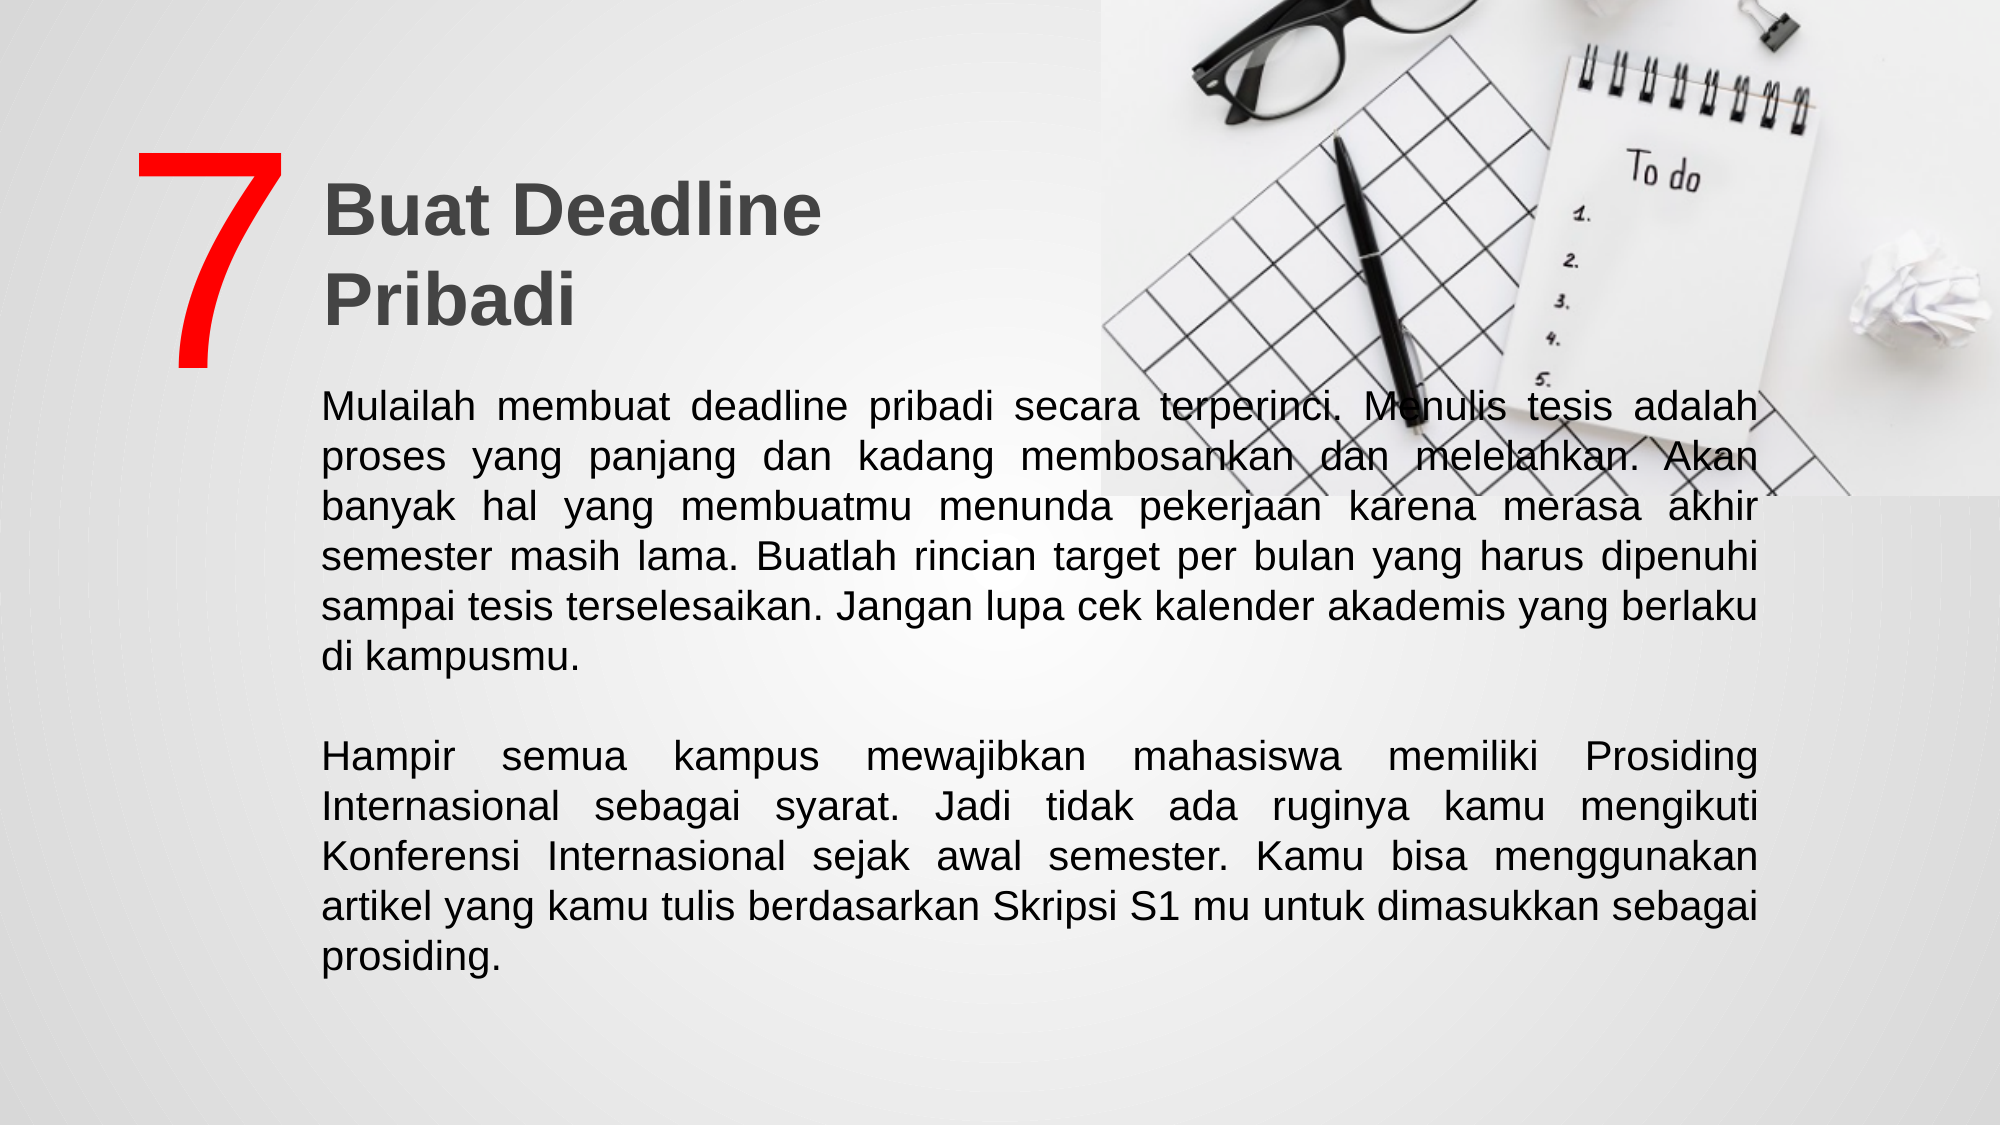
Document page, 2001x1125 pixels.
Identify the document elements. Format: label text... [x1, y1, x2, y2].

text_box Mulailah membuat deadline pribadi secara terperinci. Menulis tesis adalah proses yang panjang dan kadang membosankan dan melelahkan. Akan banyak hal yang membuatmu menunda pekerjaan karena merasa akhir semester masih lama. Buatlah rincian target per bulan yang harus dipenuhi sampai tesis terselesaikan. Jangan lupa cek kalender akademis yang berlaku di kampusmu. Hampir semua kampus mewajibkan mahasiswa memiliki Prosiding Internasional sebagai syarat. Jadi tidak ada ruginya kamu mengikuti Konferensi Internasional sejak awal semester. Kamu bisa menggunakan artikel yang kamu tulis berdasarkan Skripsi S1 mu untuk dimasukkan sebagai prosiding. [306, 371, 1775, 987]
text_box 7 [116, 95, 366, 408]
text_box Buat Deadline Pribadi [366, 153, 860, 348]
picture [1101, 0, 2000, 496]
